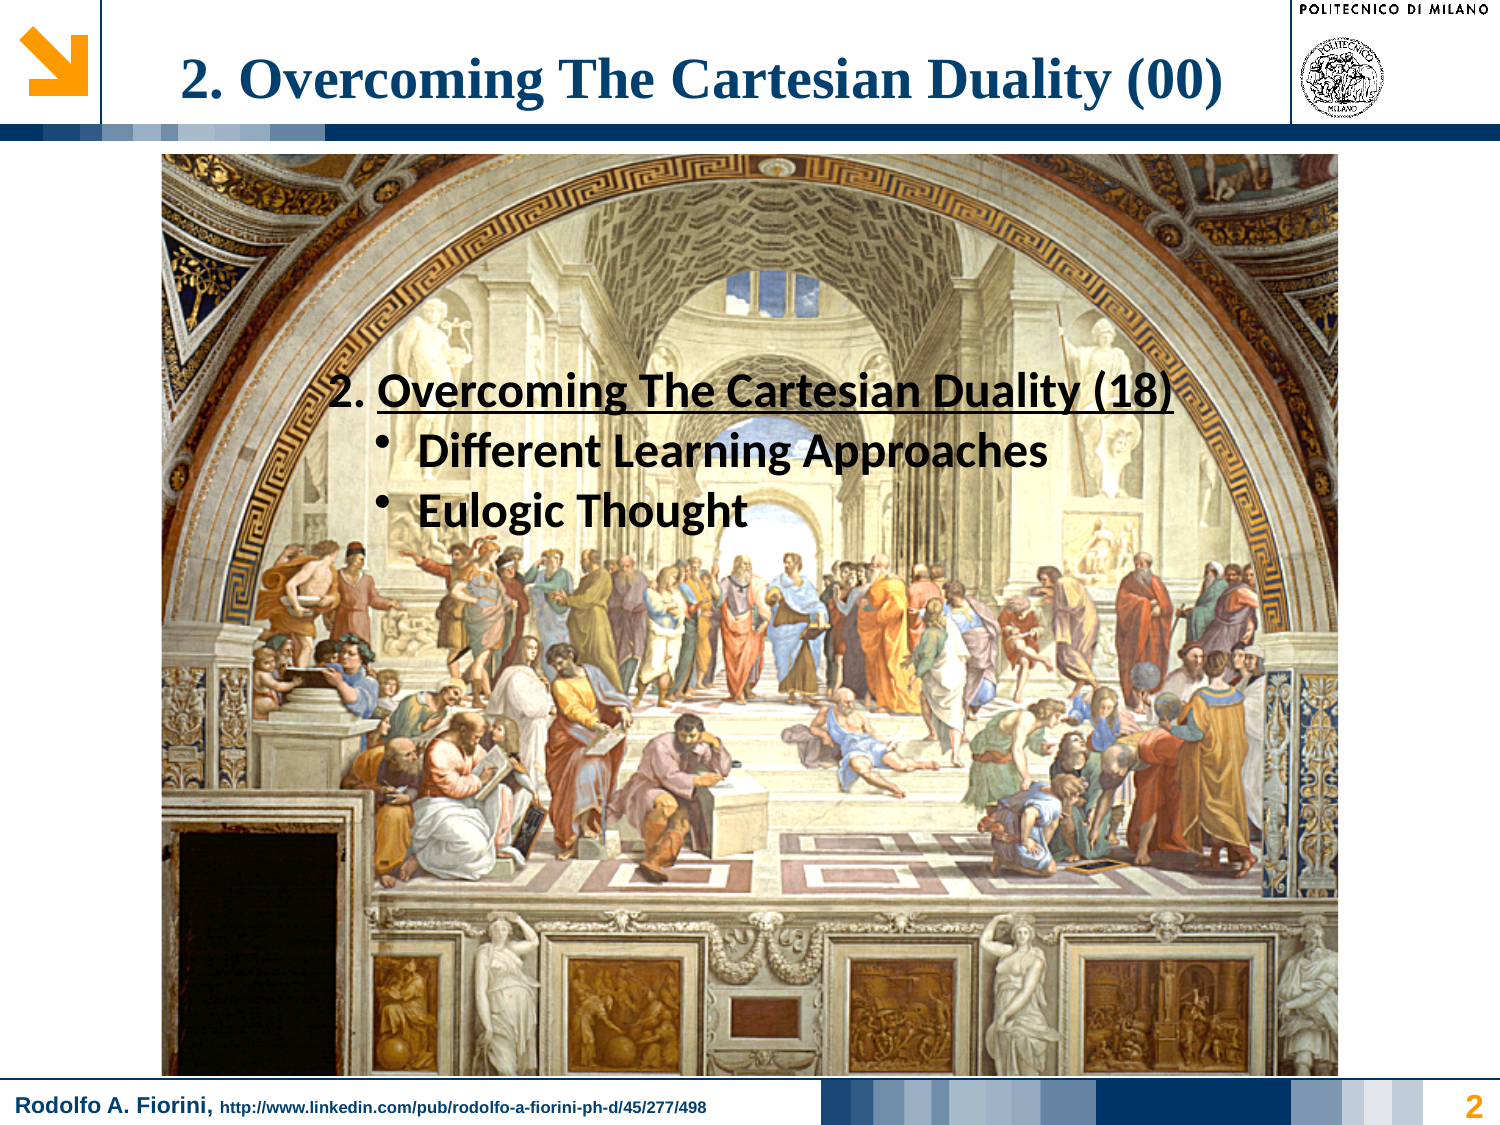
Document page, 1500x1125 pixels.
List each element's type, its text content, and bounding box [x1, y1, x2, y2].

picture [0, 0, 1500, 141]
picture [161, 153, 1339, 1077]
picture [0, 1078, 1500, 1125]
text_box Rodolfo A. Fiorini, http://www.linkedin.com/pub/rodolfo-a-fiorini-ph-d/45/277/498 [0, 1083, 798, 1125]
text_box 2. Overcoming The Cartesian Duality (00) [112, 24, 1294, 125]
slide_number 24 [1465, 1084, 1500, 1125]
